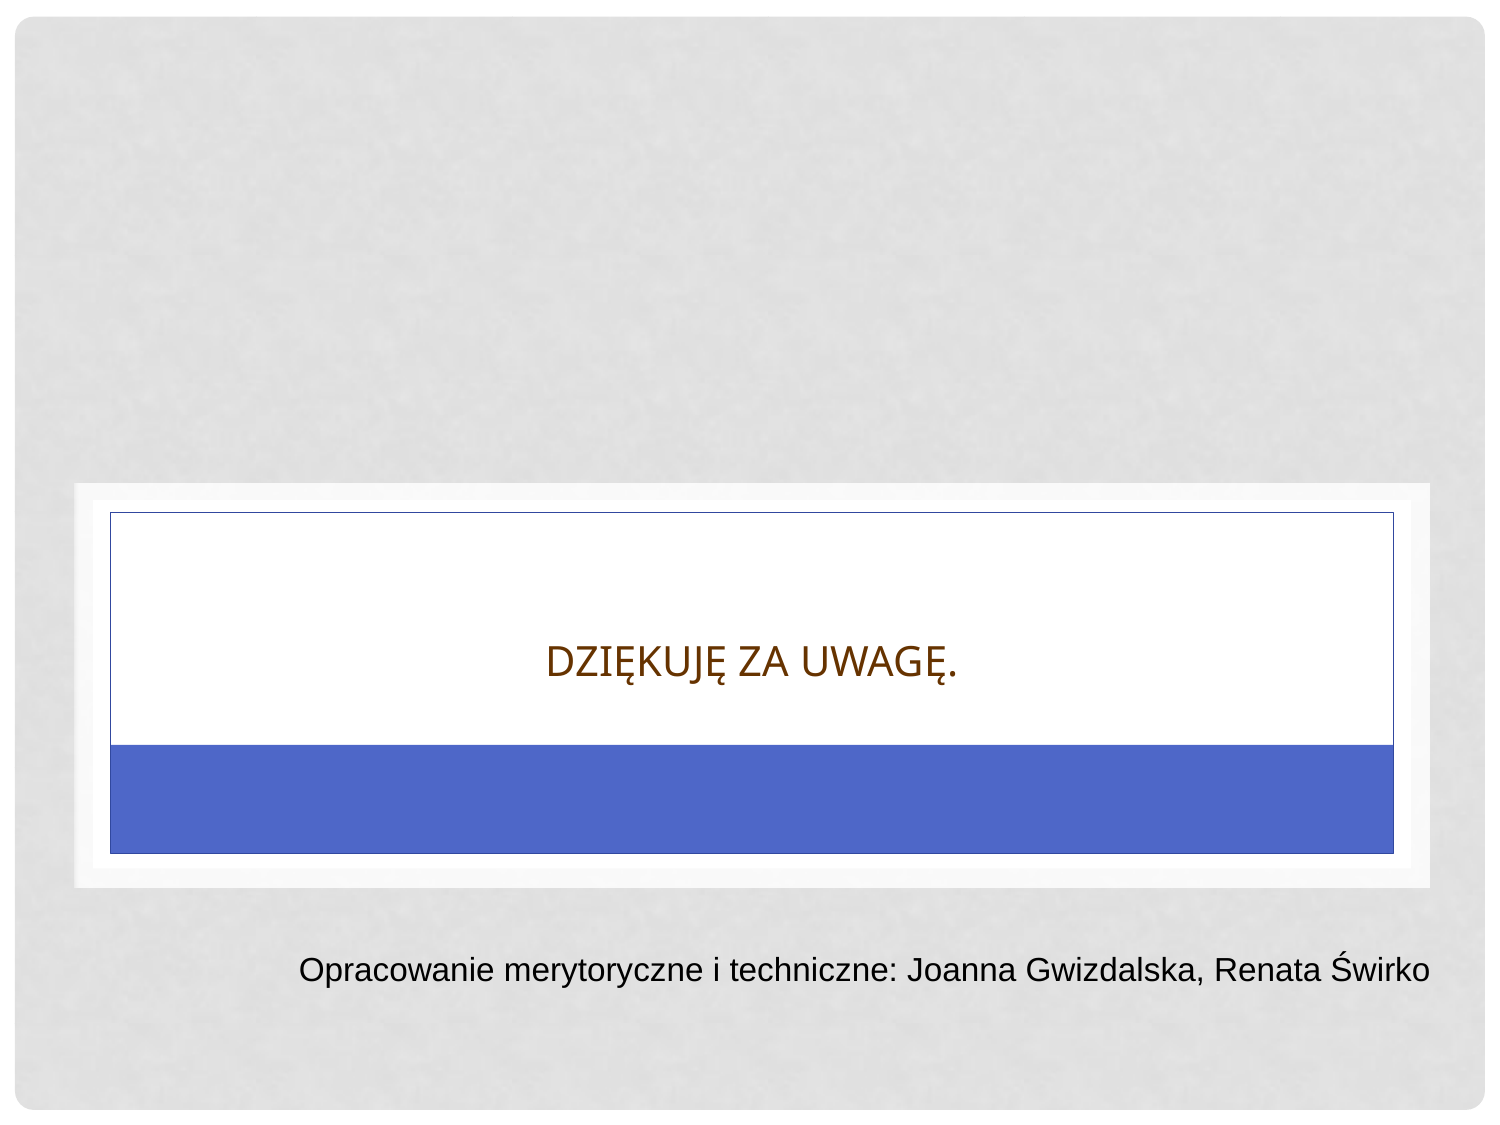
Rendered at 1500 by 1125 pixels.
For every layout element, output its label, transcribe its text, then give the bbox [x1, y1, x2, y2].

text_box Opracowanie merytoryczne i techniczne: Joanna Gwizdalska, Renata Świrko [88, 940, 1447, 996]
title Dziękuję za uwagę. [120, 527, 1384, 693]
